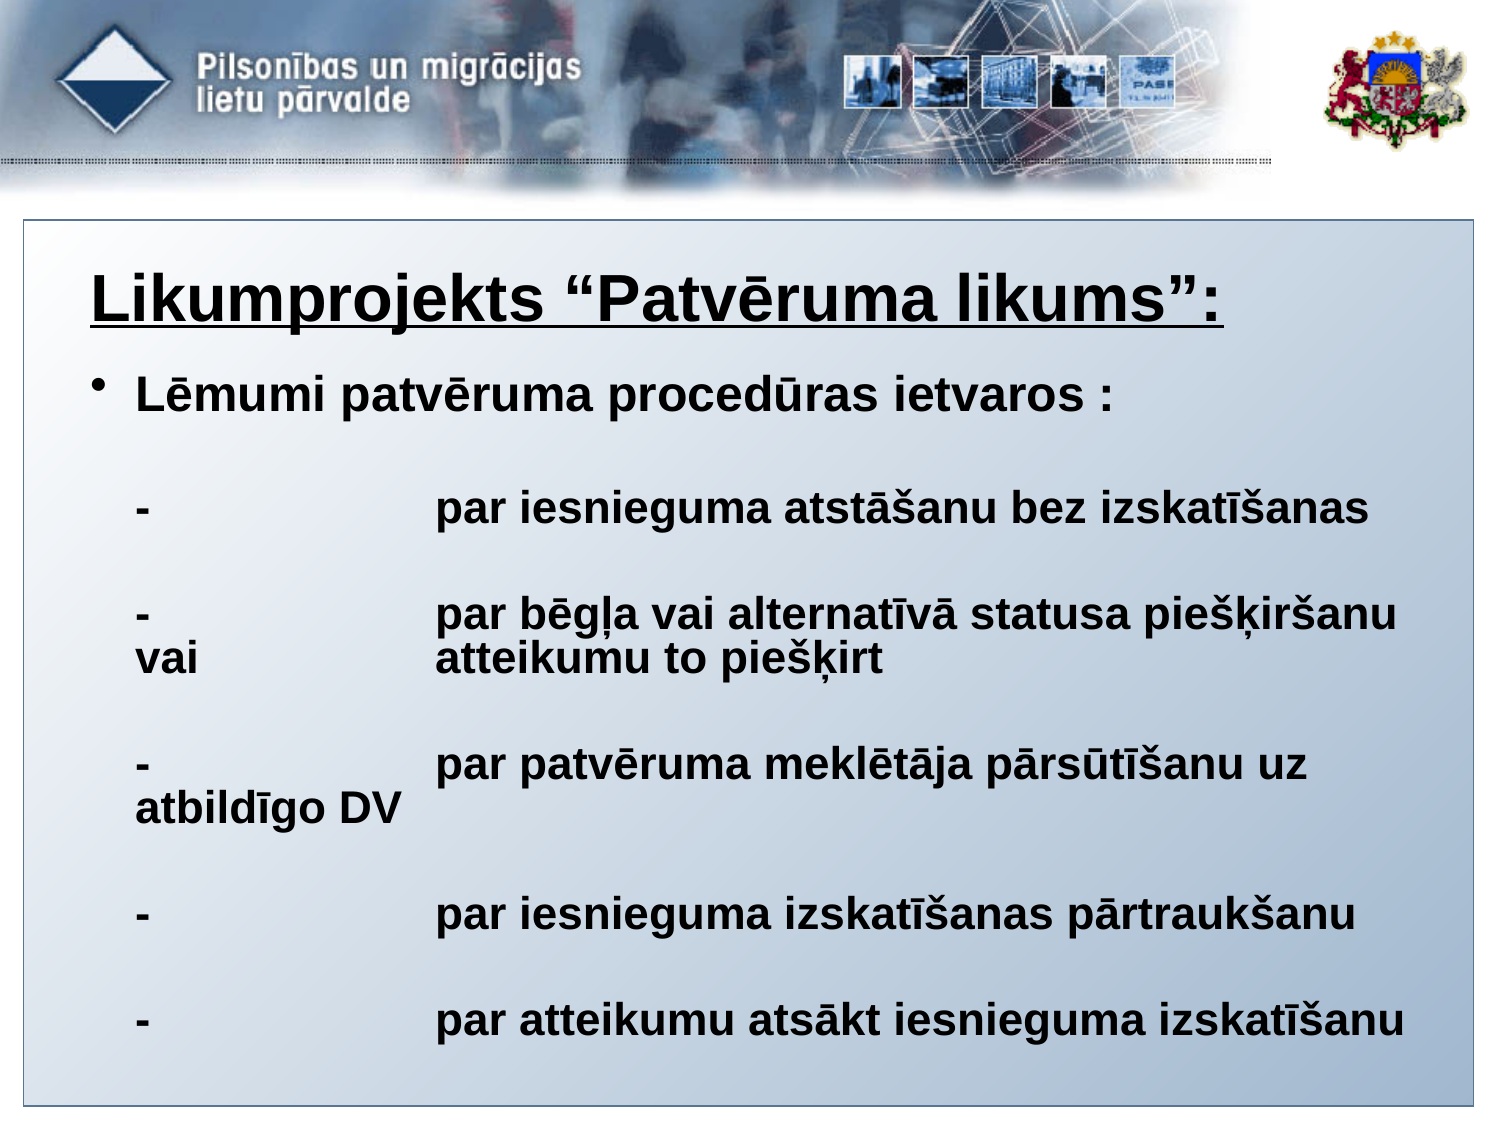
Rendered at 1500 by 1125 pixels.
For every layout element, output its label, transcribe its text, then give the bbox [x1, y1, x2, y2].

list Likumprojekts “Patvēruma likums”: Lēmumi patvēruma procedūras ietvaros : - par iesnieguma atstāšanu bez izskatīšanas - par bēgļa vai alternatīvā statusa piešķiršanu vai atteikumu to piešķirt - par patvēruma meklētāja pārsūtīšanu uz atbildīgo DV - par iesnieguma izskatīšanas pārtraukšanu - par atteikumu atsākt iesnieguma izskatīšanu [75, 262, 1436, 1083]
picture [0, 0, 1271, 211]
picture [1322, 30, 1470, 152]
